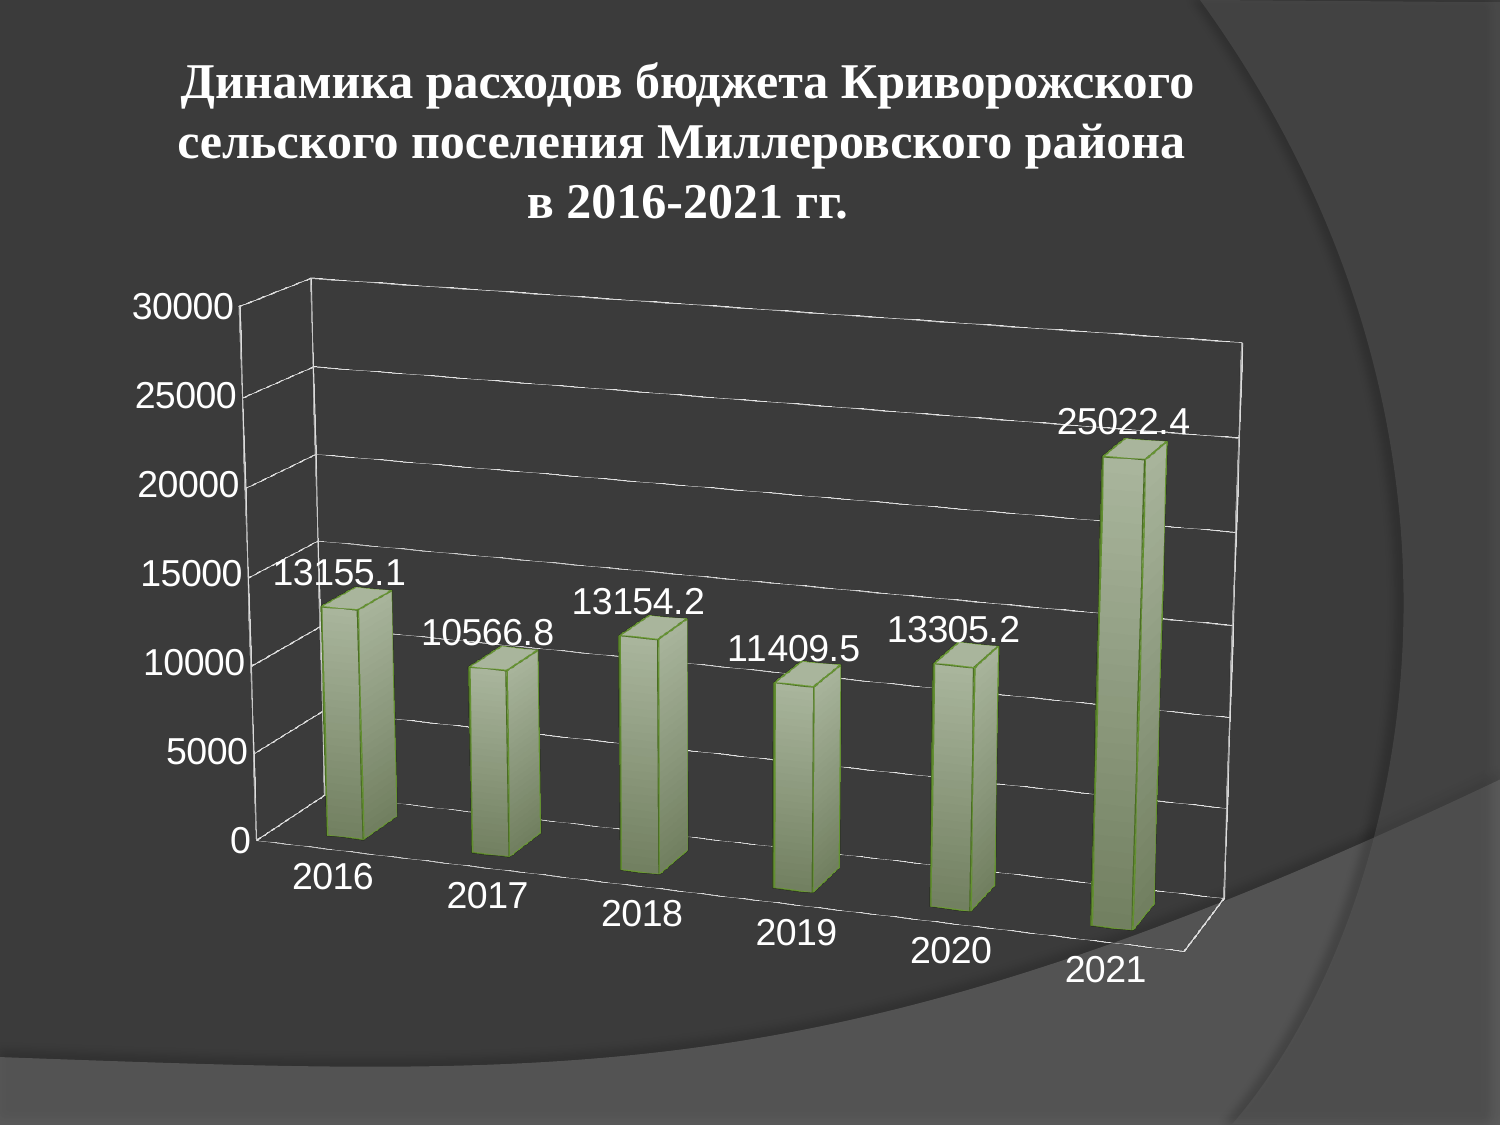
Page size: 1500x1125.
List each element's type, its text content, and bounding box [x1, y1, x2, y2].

chart [74, 262, 1301, 1006]
title Динамика расходов бюджета Криворожского сельского поселения Миллеровского района в 2016-2021 гг. [75, 45, 1300, 233]
